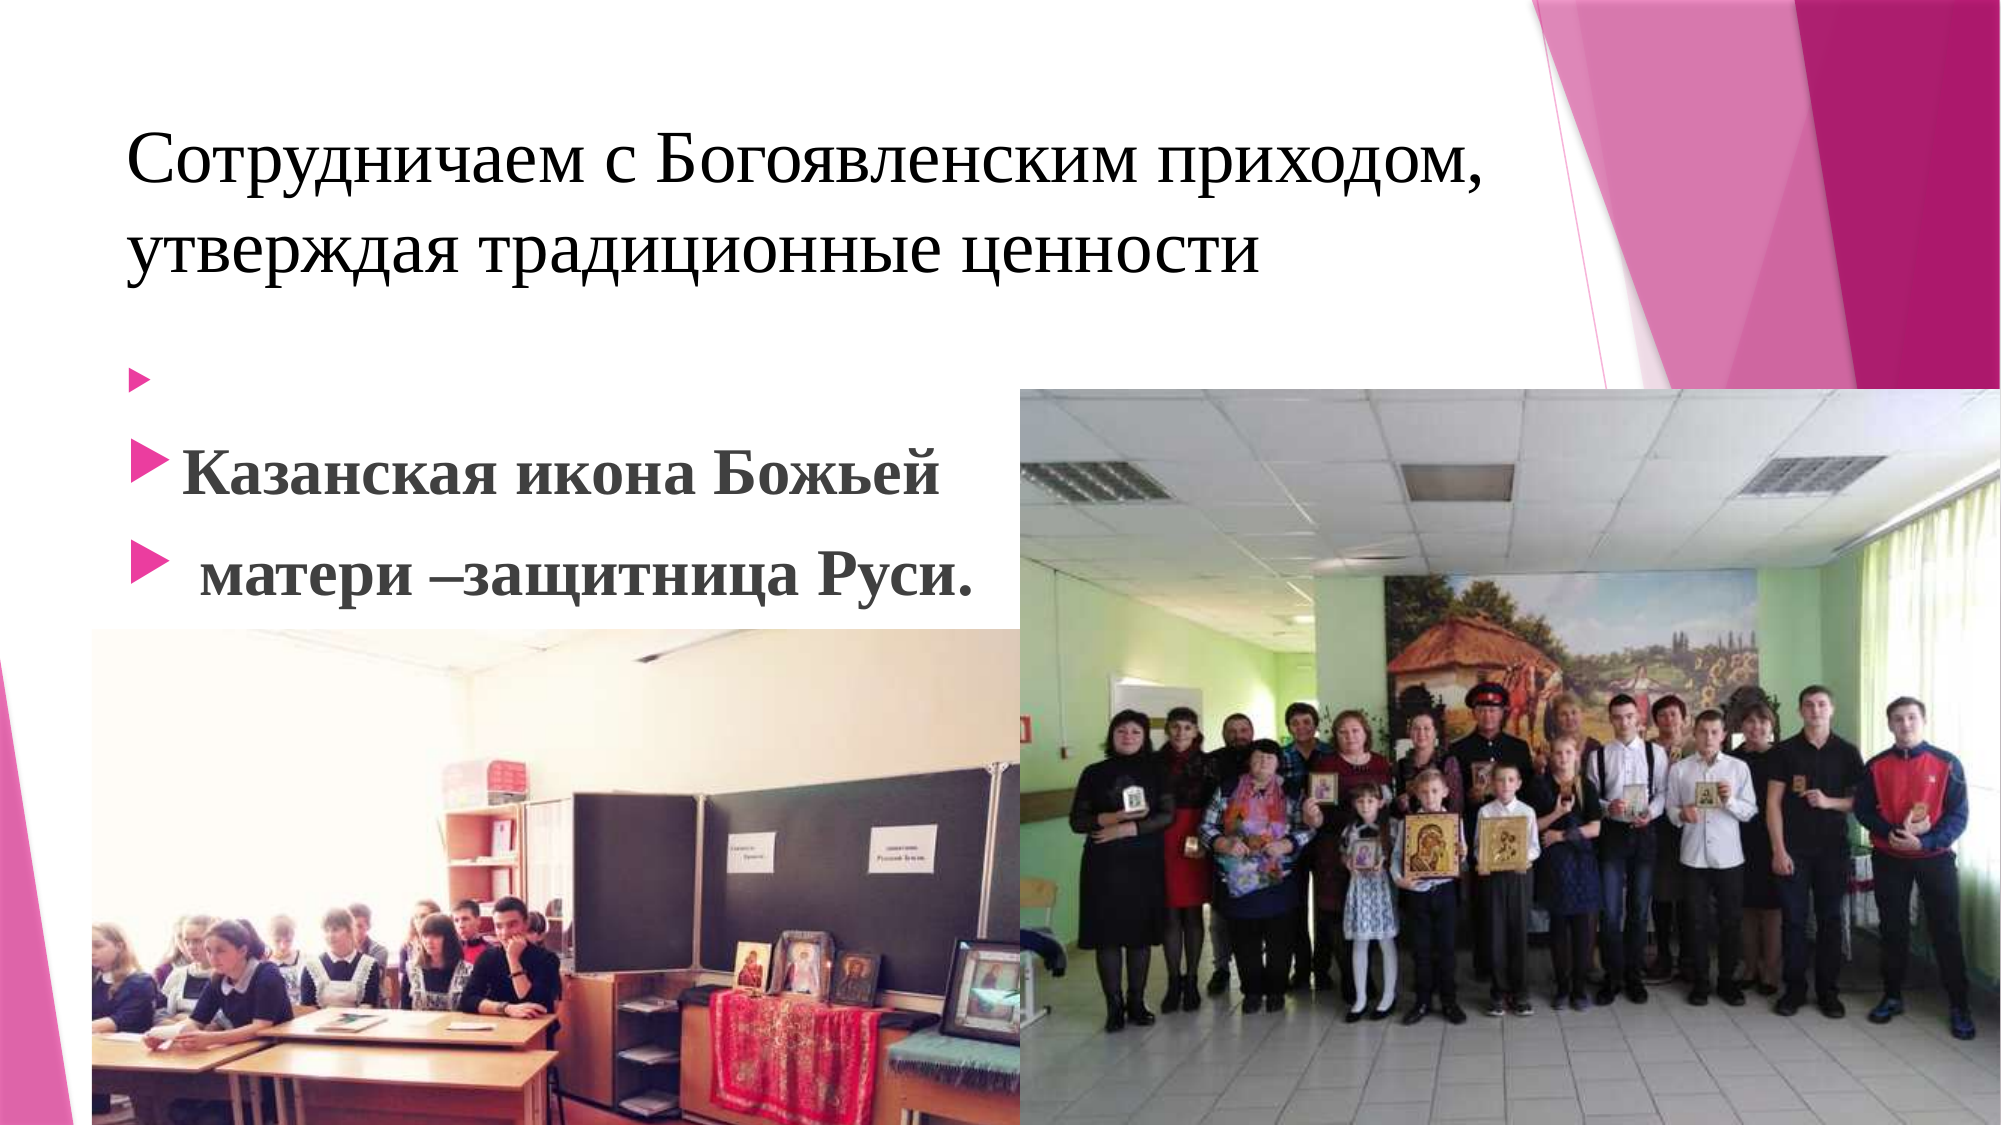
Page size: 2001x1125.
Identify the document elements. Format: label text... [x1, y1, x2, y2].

list Казанская икона Божьей матери –защитница Руси. [111, 354, 1522, 628]
picture [91, 389, 2000, 1125]
title Сотрудничаем с Богоявленским приходом, утверждая традиционные ценности [111, 99, 1522, 317]
